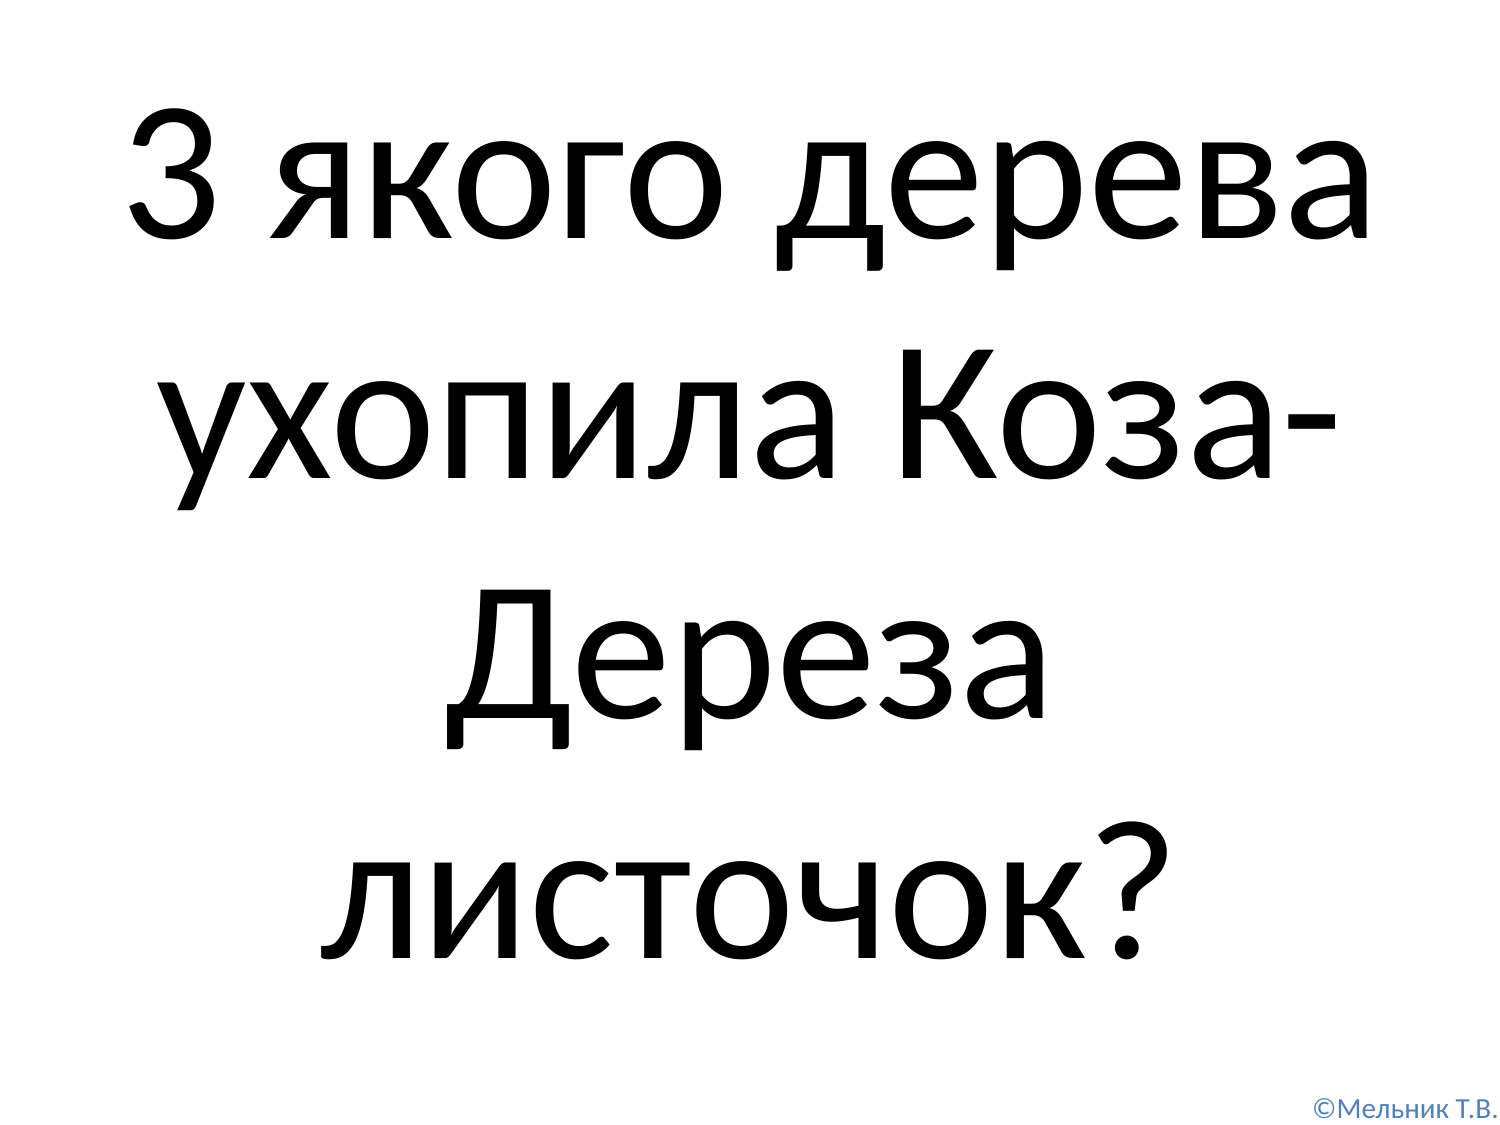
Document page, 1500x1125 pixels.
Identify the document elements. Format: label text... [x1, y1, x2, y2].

text_box 3 якого дерева ухопила Коза-Дереза листочок? [29, 30, 1471, 1016]
